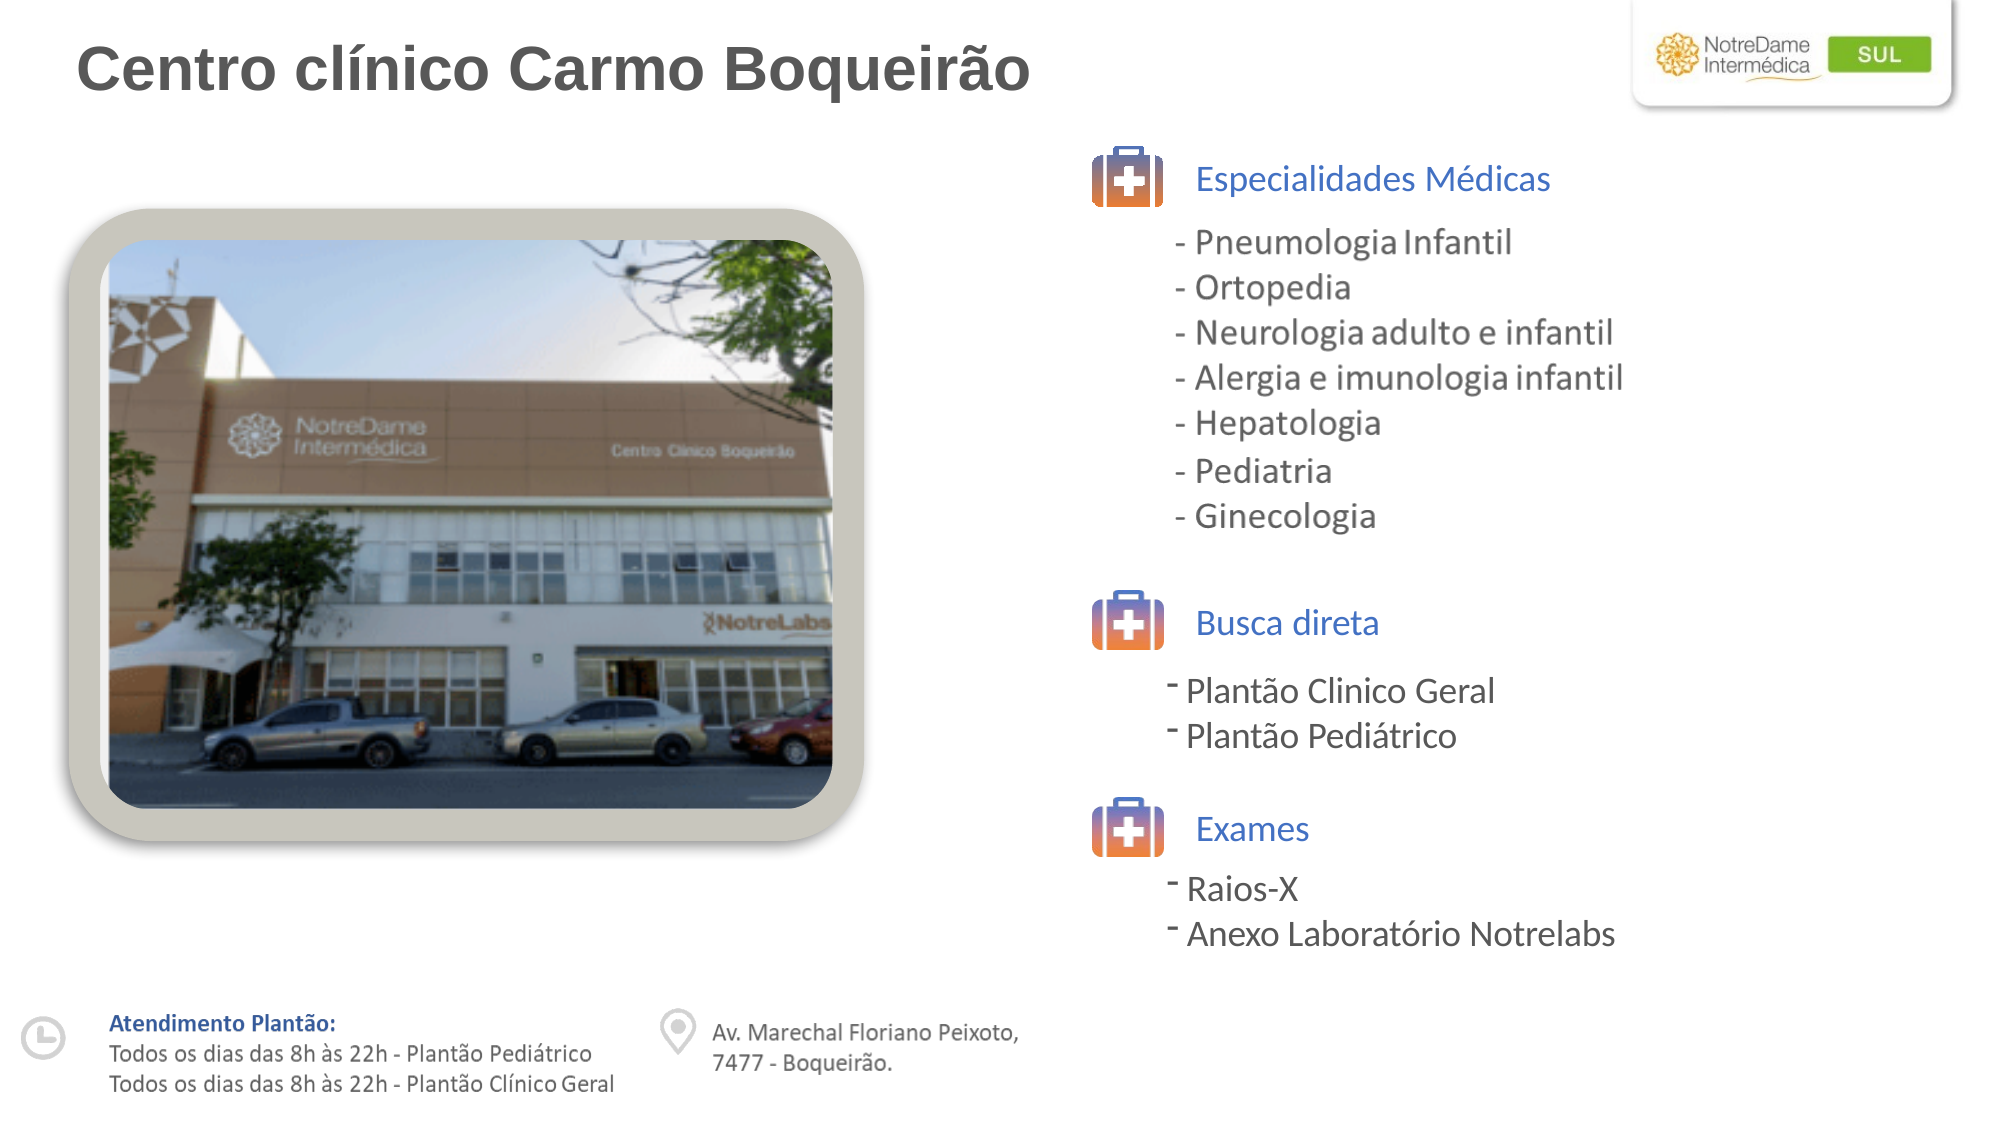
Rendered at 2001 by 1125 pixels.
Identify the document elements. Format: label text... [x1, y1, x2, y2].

title Centro clínico Carmo Boqueirão [74, 25, 1037, 216]
picture [1092, 590, 1164, 651]
text_box Busca direta Plantão Clinico Geral Plantão Pediátrico [1164, 573, 1502, 756]
text_box Exames Raios-X Anexo Laboratório Notrelabs [1164, 787, 1625, 954]
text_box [0, 982, 1034, 1115]
picture [1628, 0, 1967, 117]
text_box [1151, 206, 1662, 562]
picture [1092, 796, 1164, 857]
picture [1092, 146, 1164, 207]
picture [84, 223, 849, 826]
text_box Especialidades Médicas [1193, 152, 1555, 200]
